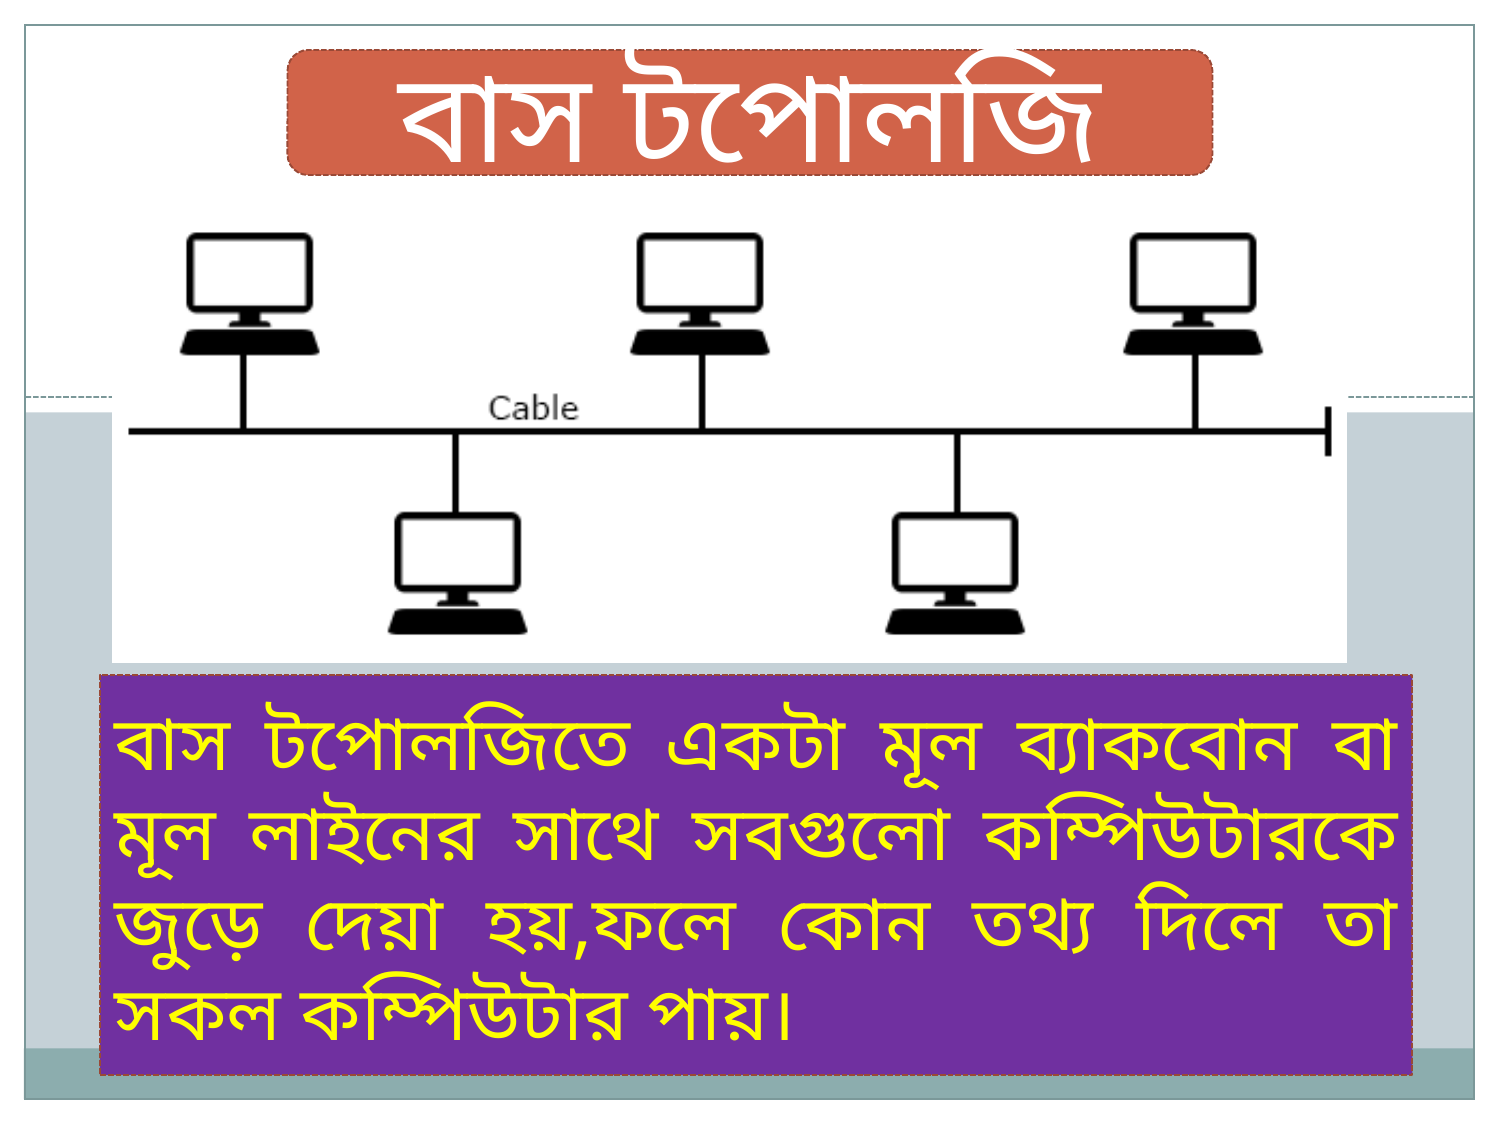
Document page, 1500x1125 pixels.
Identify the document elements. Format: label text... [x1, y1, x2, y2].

picture [112, 216, 1347, 663]
text_box বাস টপোলজিতে একটা মূল ব্যাকবোন বা মূল লাইনের সাথে সবগুলো কম্পিউটারকে জুড়ে দেয়া হয়,ফলে কোন তথ্য দিলে তা সকল কম্পিউটার পায়। [99, 674, 1413, 1076]
text_box বাস টপোলজি [286, 49, 1214, 176]
